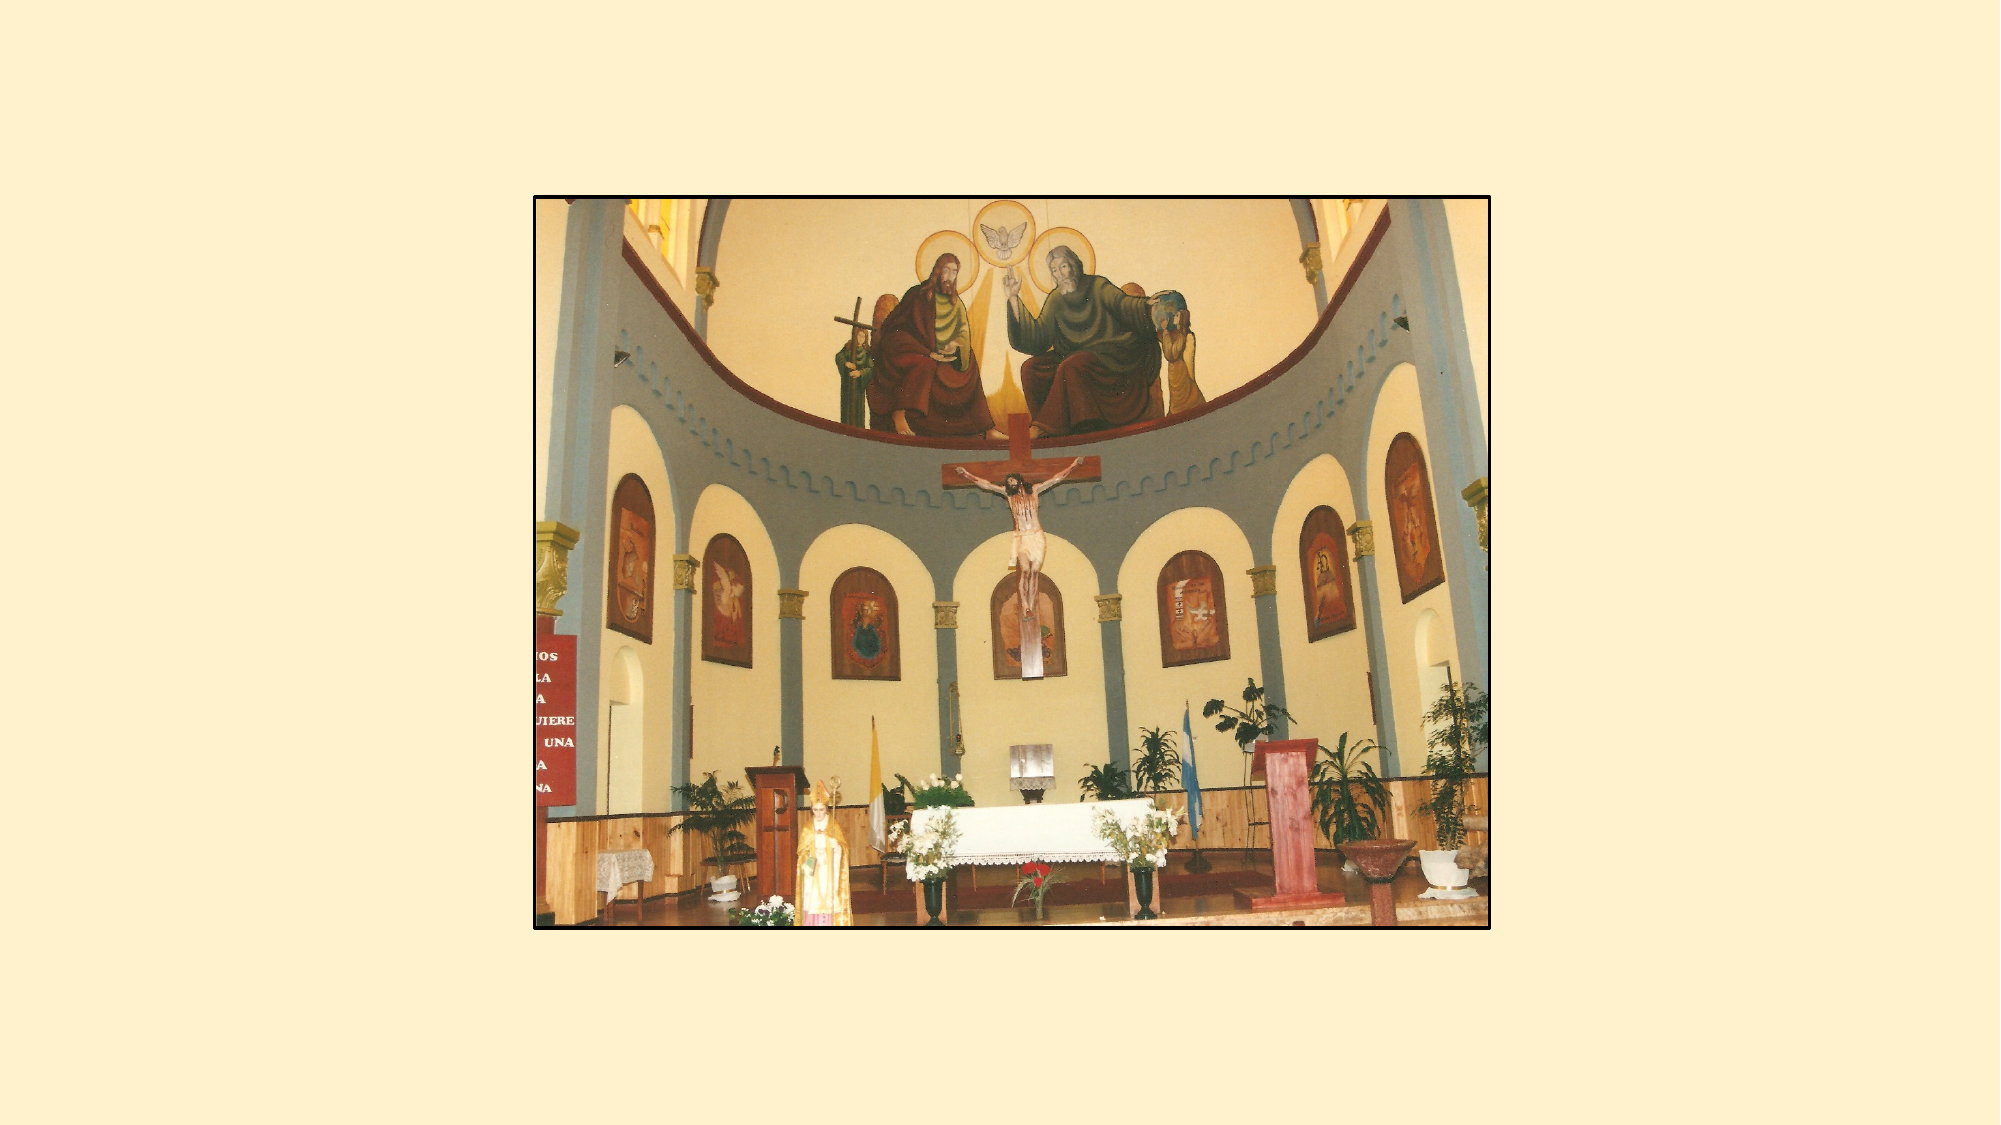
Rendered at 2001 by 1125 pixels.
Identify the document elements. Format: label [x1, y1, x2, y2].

picture [536, 198, 1488, 927]
